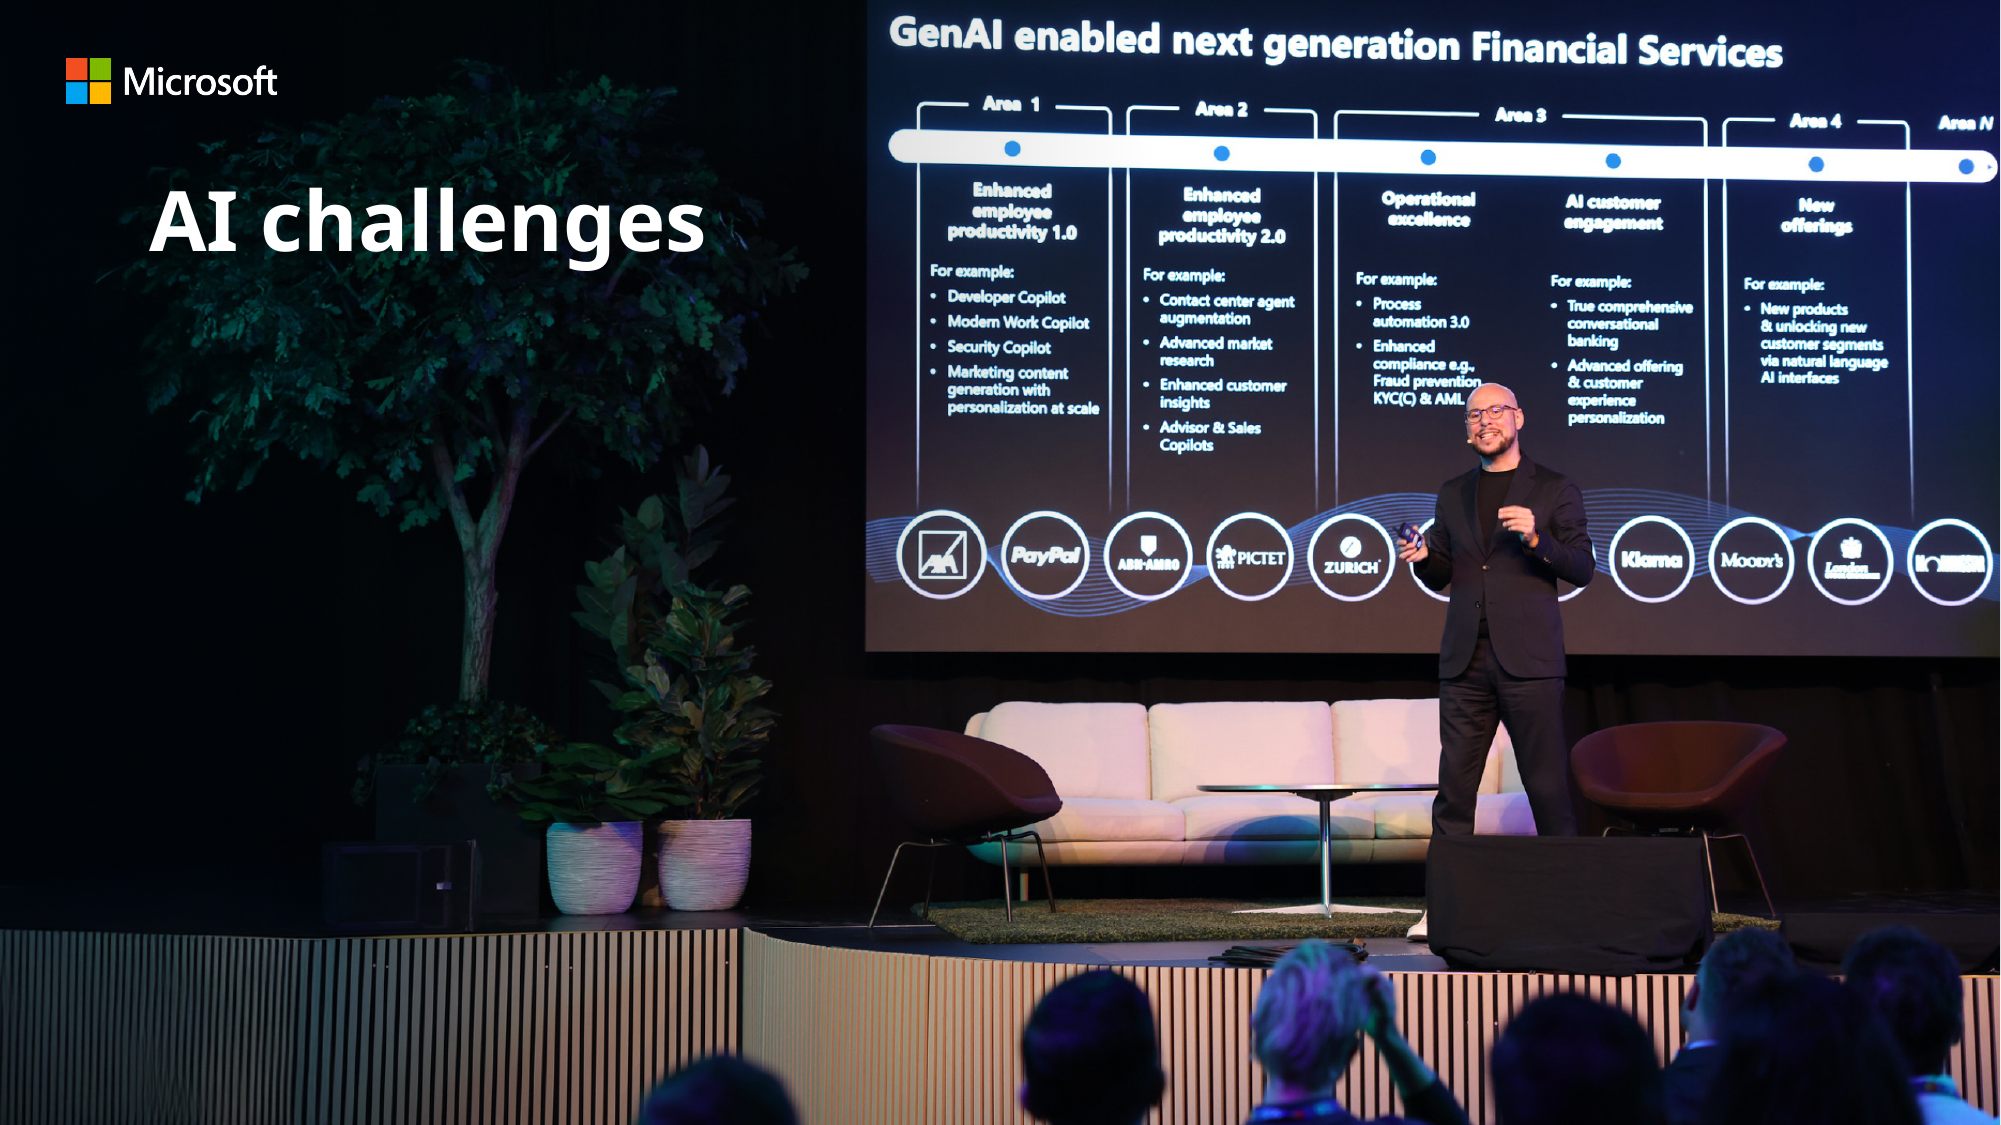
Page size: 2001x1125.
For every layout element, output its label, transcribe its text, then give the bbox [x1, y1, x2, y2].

picture [0, 0, 2001, 1125]
title AI challenges [149, 167, 735, 274]
